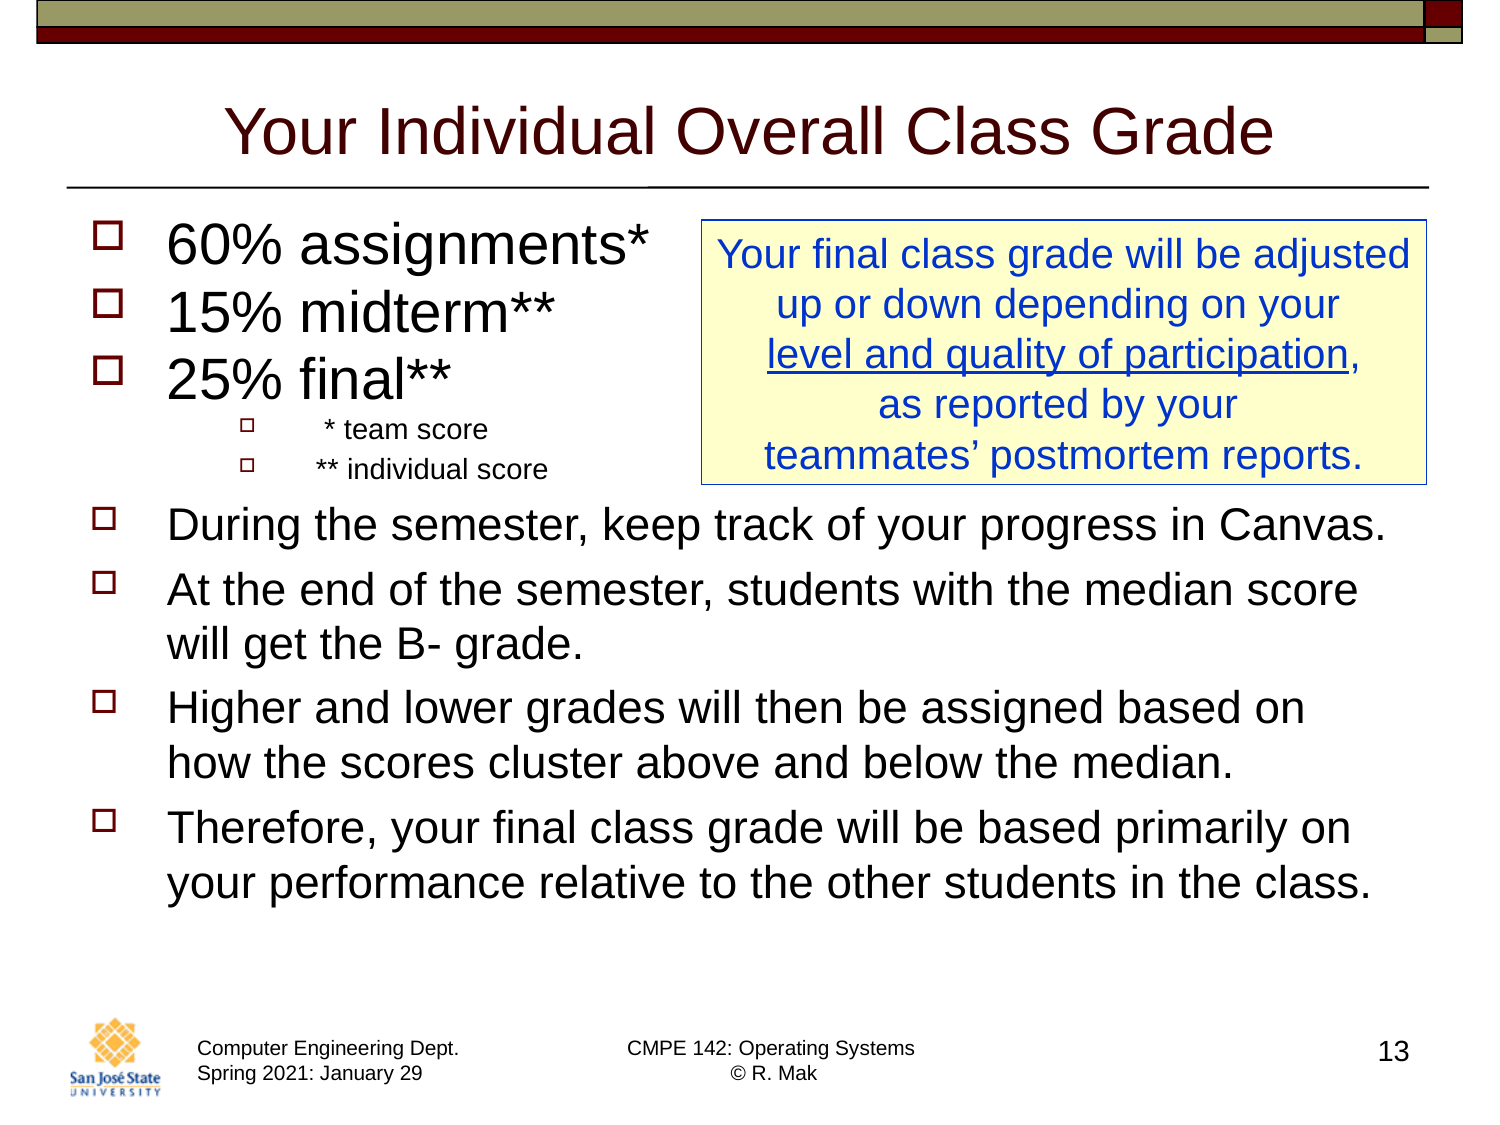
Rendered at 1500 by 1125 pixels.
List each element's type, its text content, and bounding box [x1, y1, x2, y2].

title Your Individual Overall Class Grade [75, 67, 1425, 175]
picture [60, 1012, 166, 1112]
list 60% assignments* 15% midterm** 25% final** * team score ** individual score During the semester, keep track of your progress in Canvas. At the end of the semester, students with the median score will get the B- grade. Higher and lower grades will then be assigned based on how the scores cluster above and below the median. Therefore, your final class grade will be based primarily on your performance relative to the other students in the class. [75, 212, 1425, 998]
slide_number 13 [1305, 1025, 1425, 1100]
text_box Your final class grade will be adjusted up or down depending on your level and quality of participation, as reported by your teammates’ postmortem reports. [701, 219, 1427, 485]
